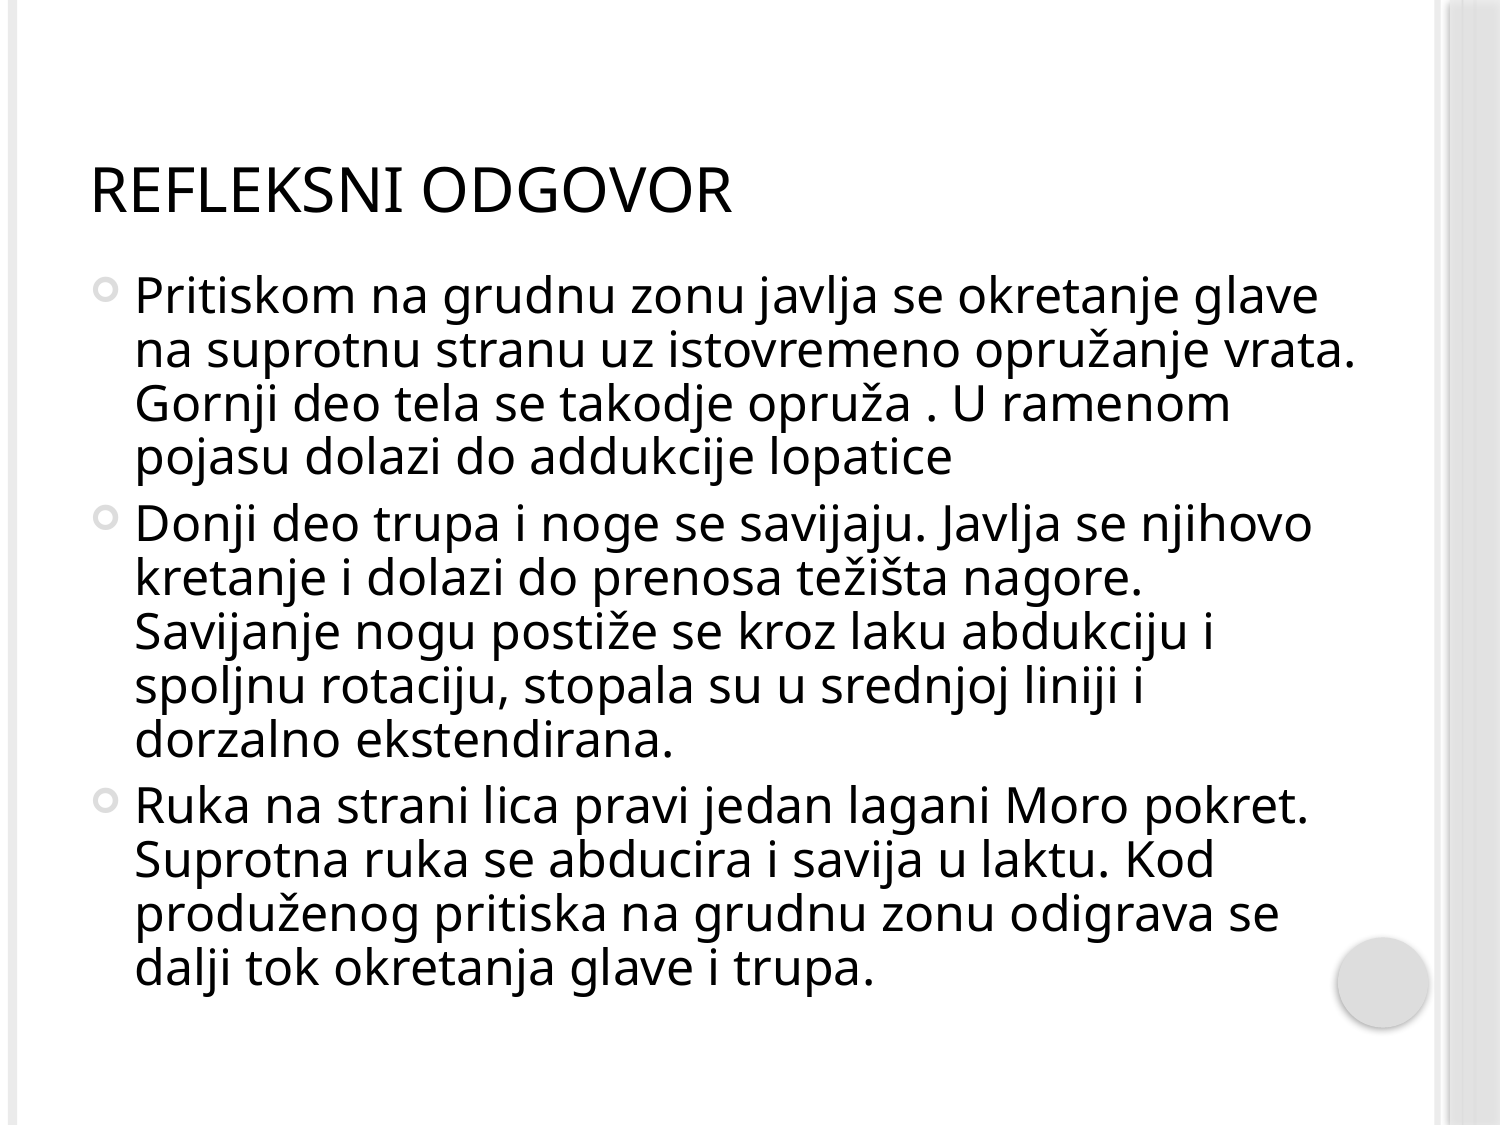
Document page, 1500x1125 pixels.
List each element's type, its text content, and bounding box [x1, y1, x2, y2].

title Refleksni odgovor [75, 45, 1300, 233]
list Pritiskom na grudnu zonu javlja se okretanje glave na suprotnu stranu uz istovremeno opružanje vrata. Gornji deo tela se takodje opruža . U ramenom pojasu dolazi do addukcije lopatice Donji deo trupa i noge se savijaju. Javlja se njihovo kretanje i dolazi do prenosa težišta nagore. Savijanje nogu postiže se kroz laku abdukciju i spoljnu rotaciju, stopala su u srednjoj liniji i dorzalno ekstendirana. Ruka na strani lica pravi jedan lagani Moro pokret. Suprotna ruka se abducira i savija u laktu. Kod produženog pritiska na grudnu zonu odigrava se dalji tok okretanja glave i trupa. [74, 262, 1376, 1063]
